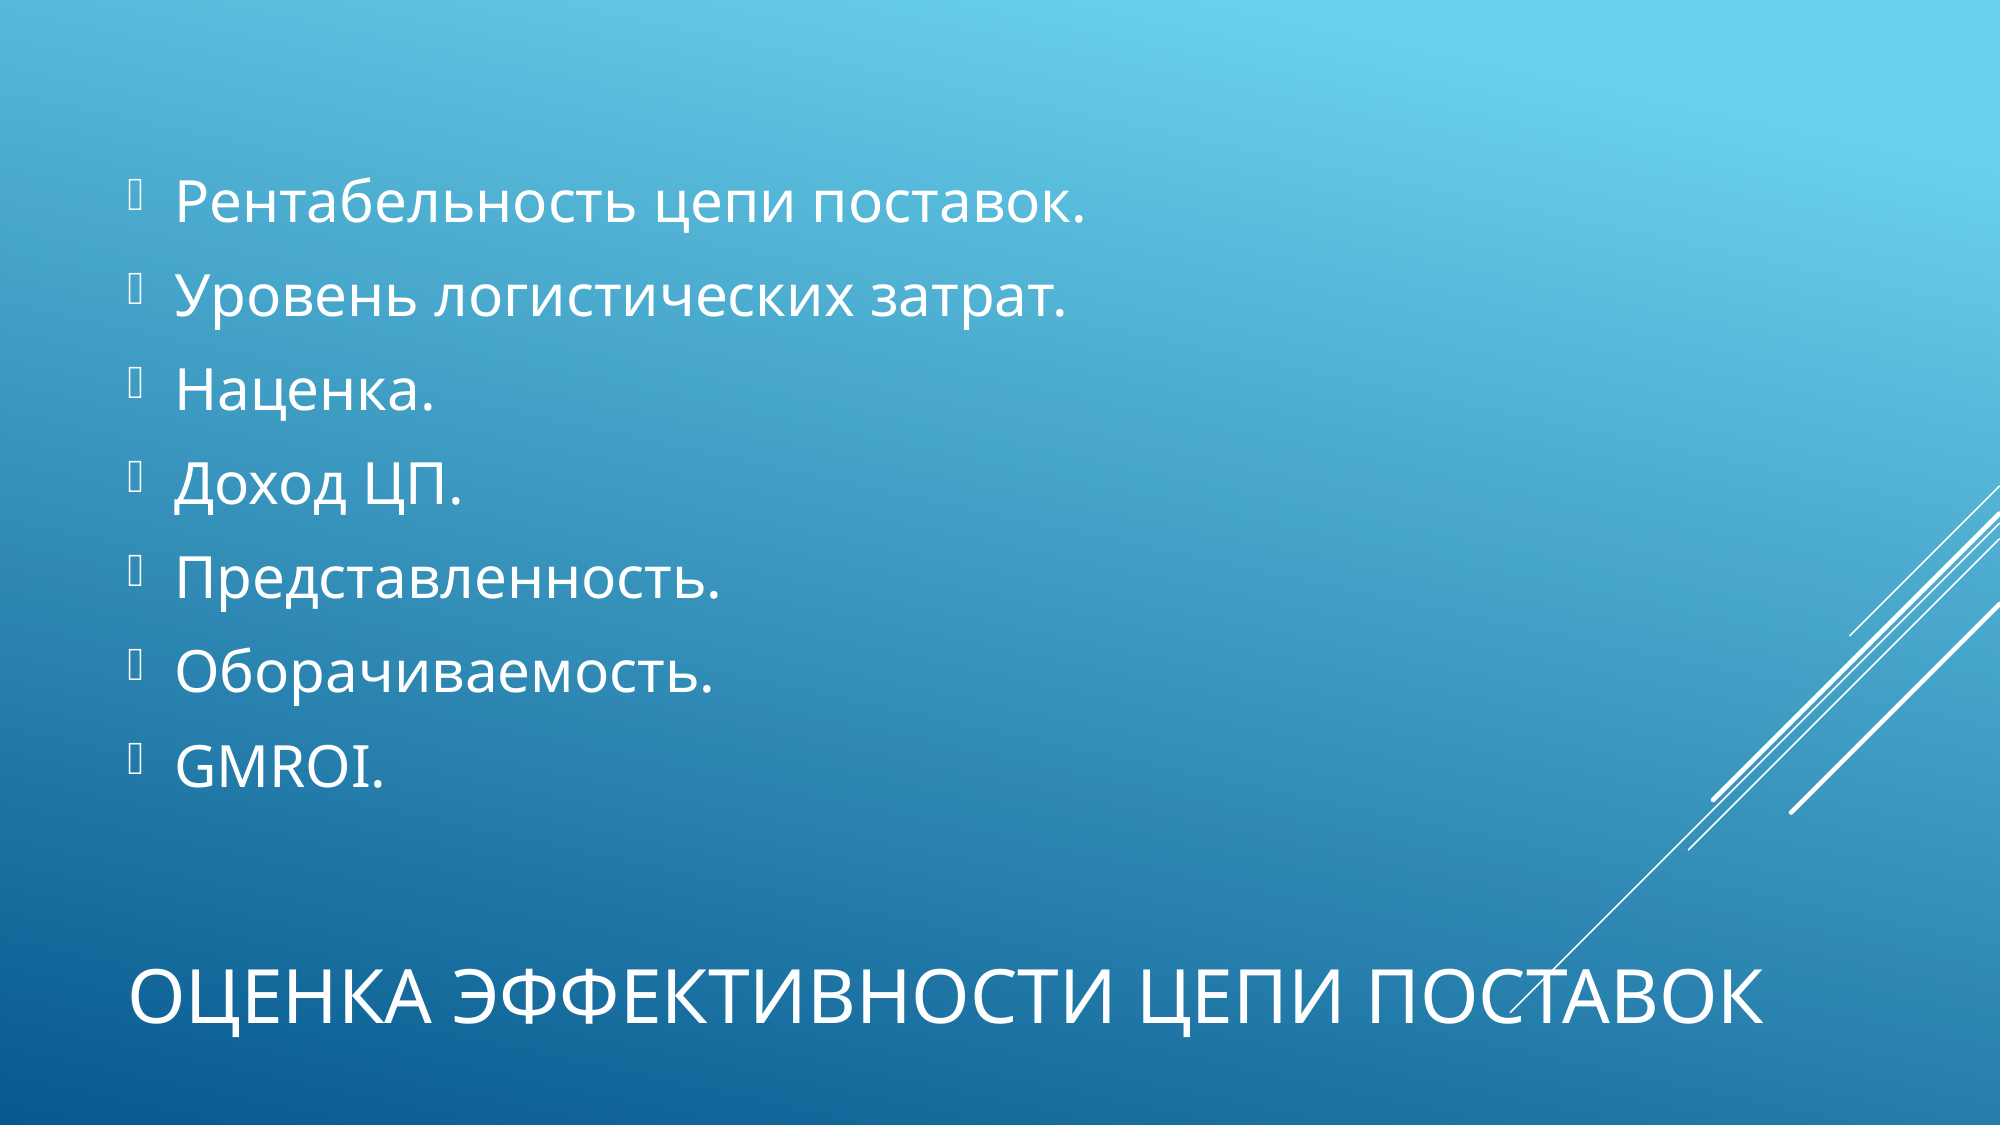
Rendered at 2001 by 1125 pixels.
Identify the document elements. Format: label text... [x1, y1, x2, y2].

title оценка эффективности цепи поставок [112, 900, 1842, 1088]
list Рентабельность цепи поставок. Уровень логистических затрат. Наценка. Доход ЦП. Представленность. Оборачиваемость. GMROI. [112, 39, 1785, 924]
